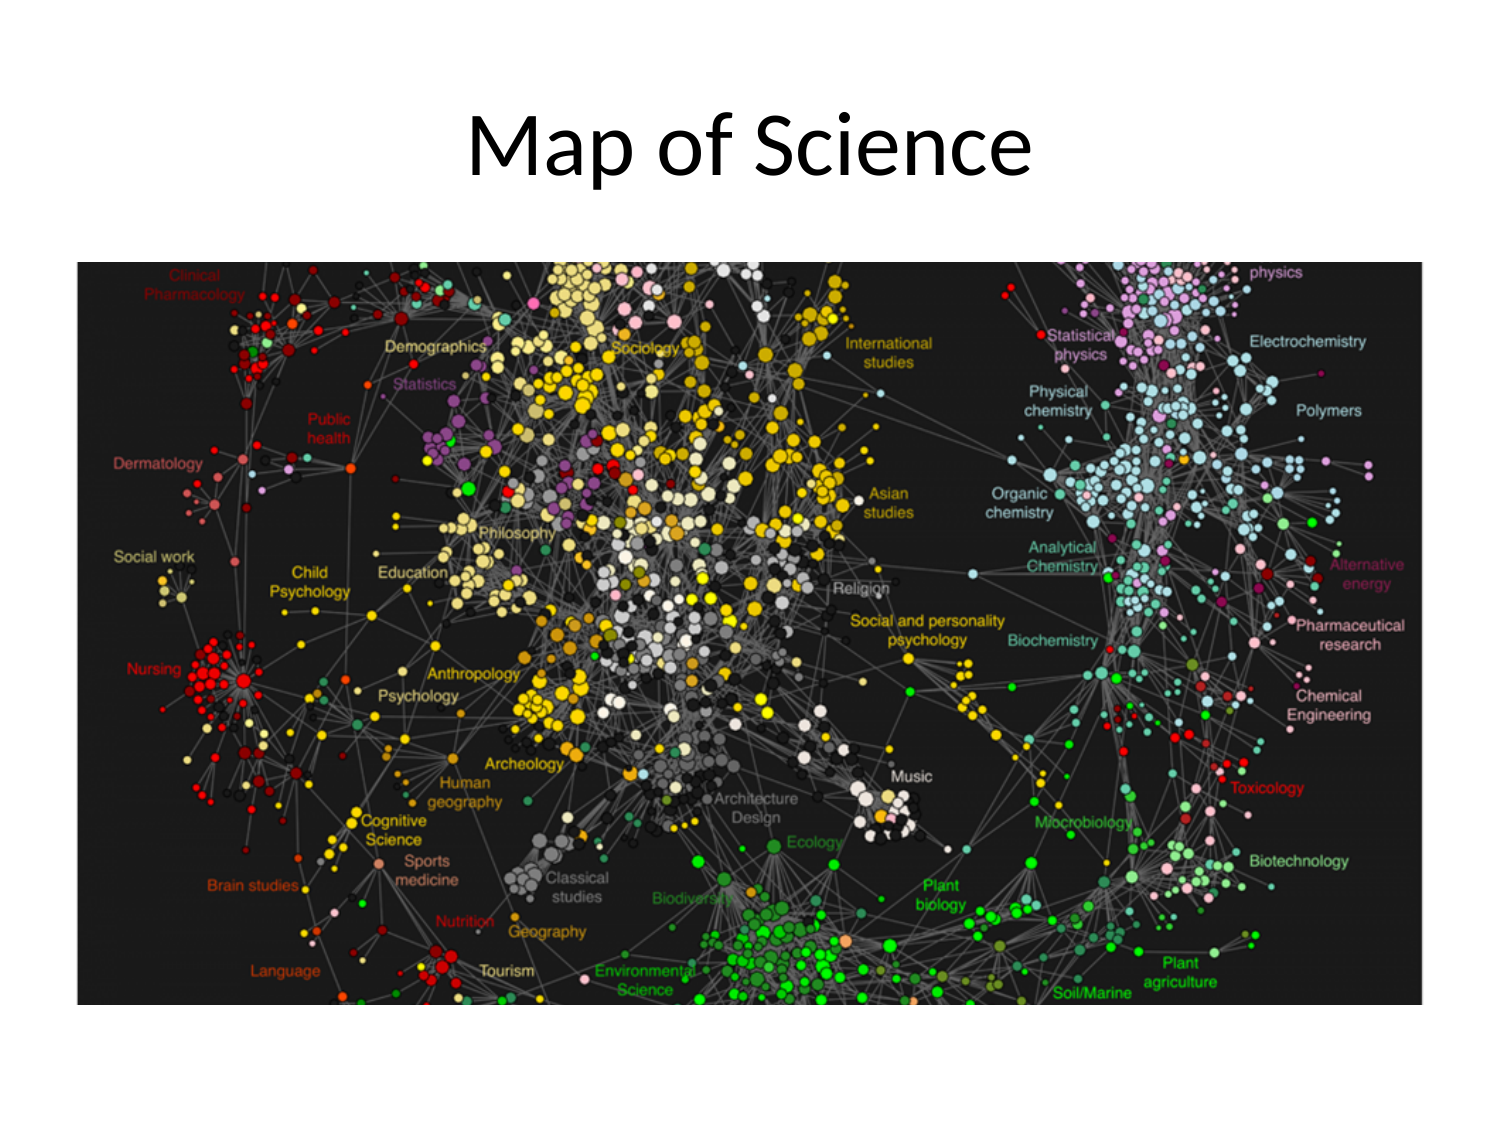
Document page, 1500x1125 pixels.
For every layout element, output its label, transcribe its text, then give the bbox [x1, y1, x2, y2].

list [74, 262, 1426, 1006]
title Map of Science [75, 45, 1425, 233]
